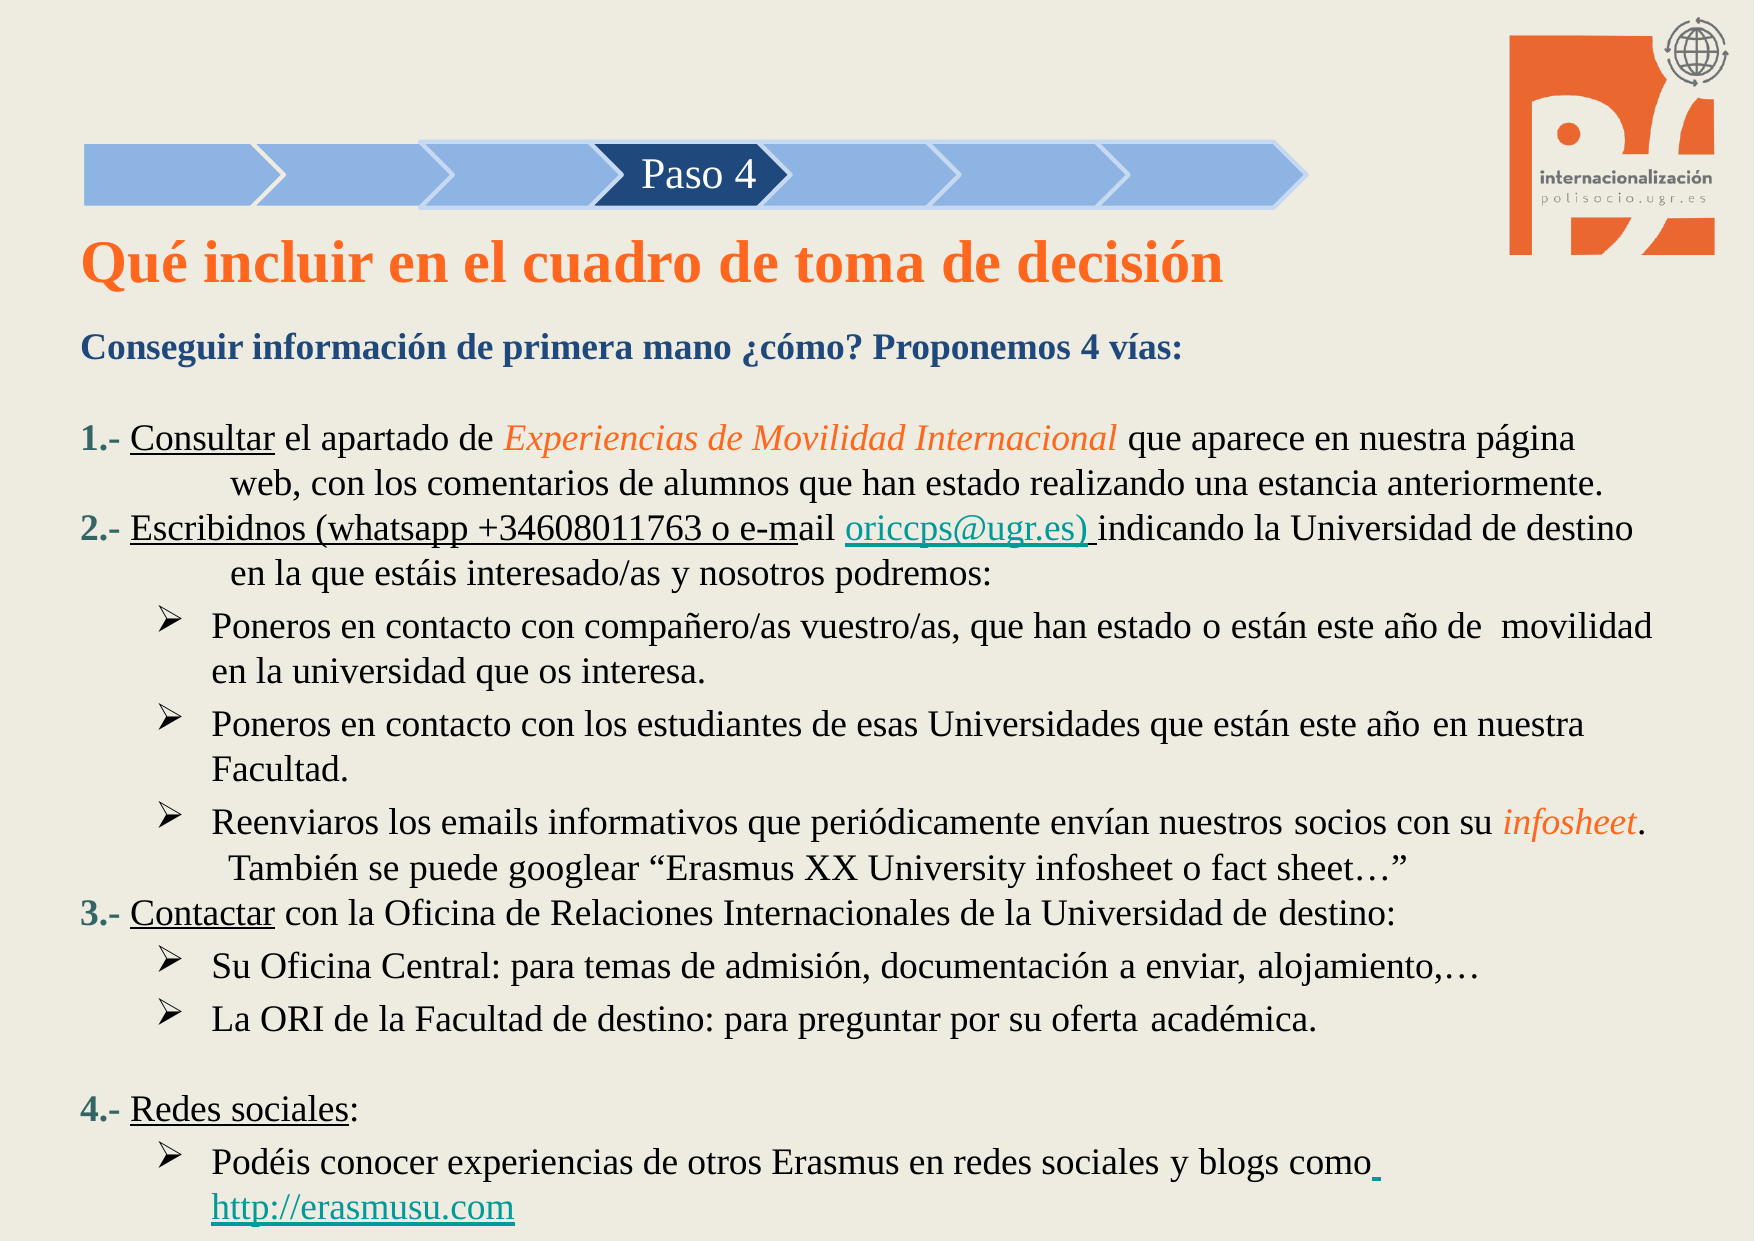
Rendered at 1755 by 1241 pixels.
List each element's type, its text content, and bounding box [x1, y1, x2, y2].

text_box Conseguir información de primera mano ¿cómo? Proponemos 4 vías: 1.- Consultar el apartado de Experiencias de Movilidad Internacional que aparece en nuestra página web, con los comentarios de alumnos que han estado realizando una estancia anteriormente. 2.- Escribidnos (whatsapp +34608011763 o e-mail oriccps@ugr.es) indicando la Universidad de destino en la que estáis interesado/as y nosotros podremos: Poneros en contacto con compañero/as vuestro/as, que han estado o están este año de movilidad en la universidad que os interesa. Poneros en contacto con los estudiantes de esas Universidades que están este año en nuestra Facultad. Reenviaros los emails informativos que periódicamente envían nuestros socios con su infosheet. También se puede googlear “Erasmus XX University infosheet o fact sheet…” 3.- Contactar con la Oficina de Relaciones Internacionales de la Universidad de destino: Su Oficina Central: para temas de admisión, documentación a enviar, alojamiento,… La ORI de la Facultad de destino: para preguntar por su oferta académica. 4.- Redes sociales: Podéis conocer experiencias de otros Erasmus en redes sociales y blogs como http://erasmusu.com [78, 320, 1727, 1228]
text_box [81, 141, 1308, 209]
title Qué incluir en el cuadro de toma de decisión [78, 220, 1441, 430]
picture [1464, 1, 1755, 279]
